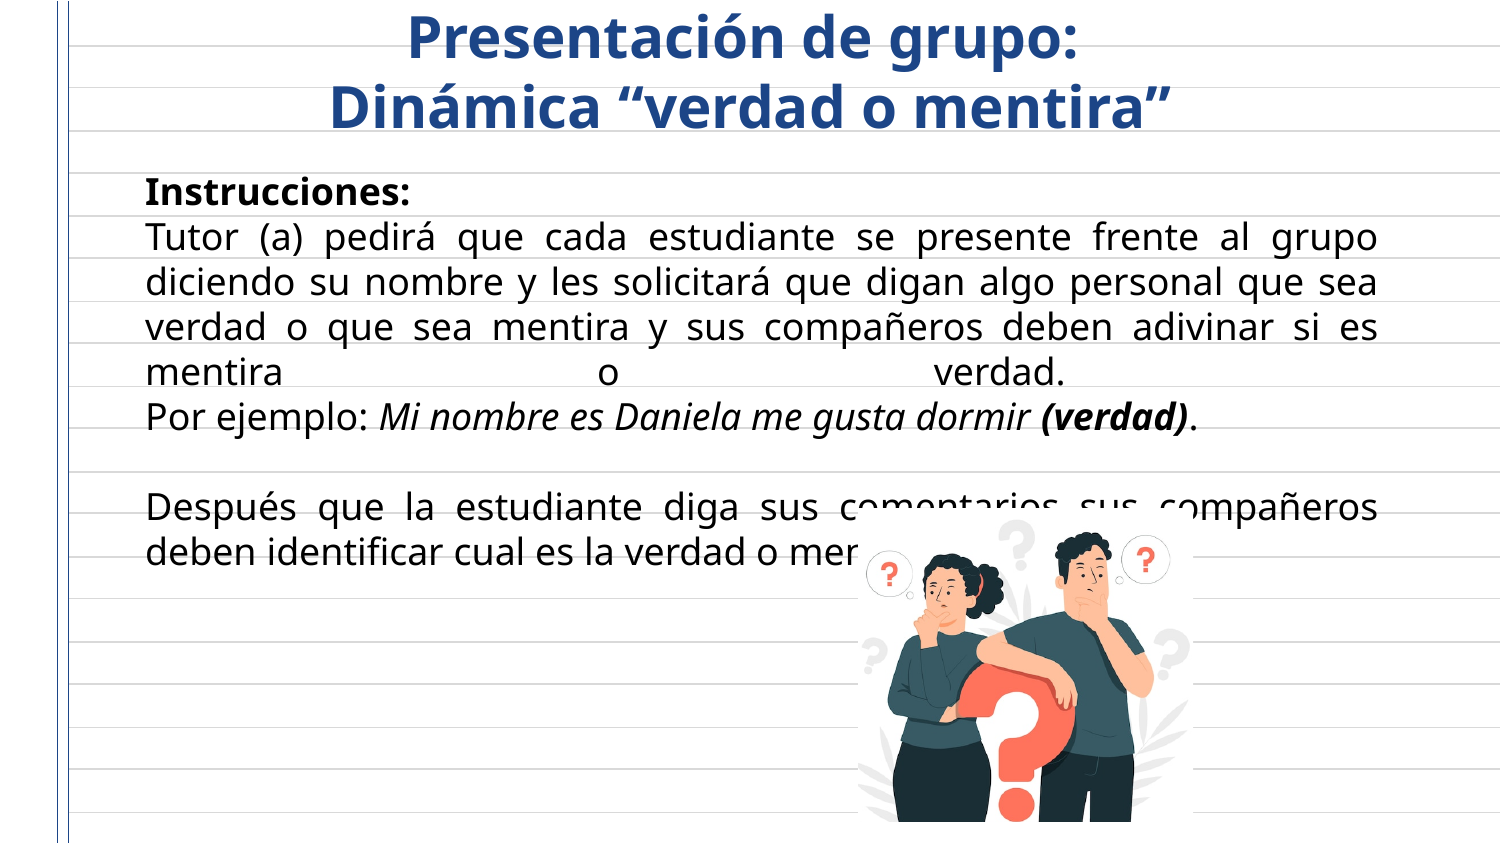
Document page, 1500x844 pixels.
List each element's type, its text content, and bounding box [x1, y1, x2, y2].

text_box Presentación de grupo: Dinámica “verdad o mentira” [136, 0, 1364, 124]
picture [857, 507, 1194, 822]
list Instrucciones: Tutor (a) pedirá que cada estudiante se presente frente al grupo diciendo su nombre y les solicitará que digan algo personal que sea verdad o que sea mentira y sus compañeros deben adivinar si es mentira o verdad. Por ejemplo: Mi nombre es Daniela me gusta dormir (verdad). Después que la estudiante diga sus comentarios sus compañeros deben identificar cual es la verdad o mentira. [105, 153, 1395, 792]
